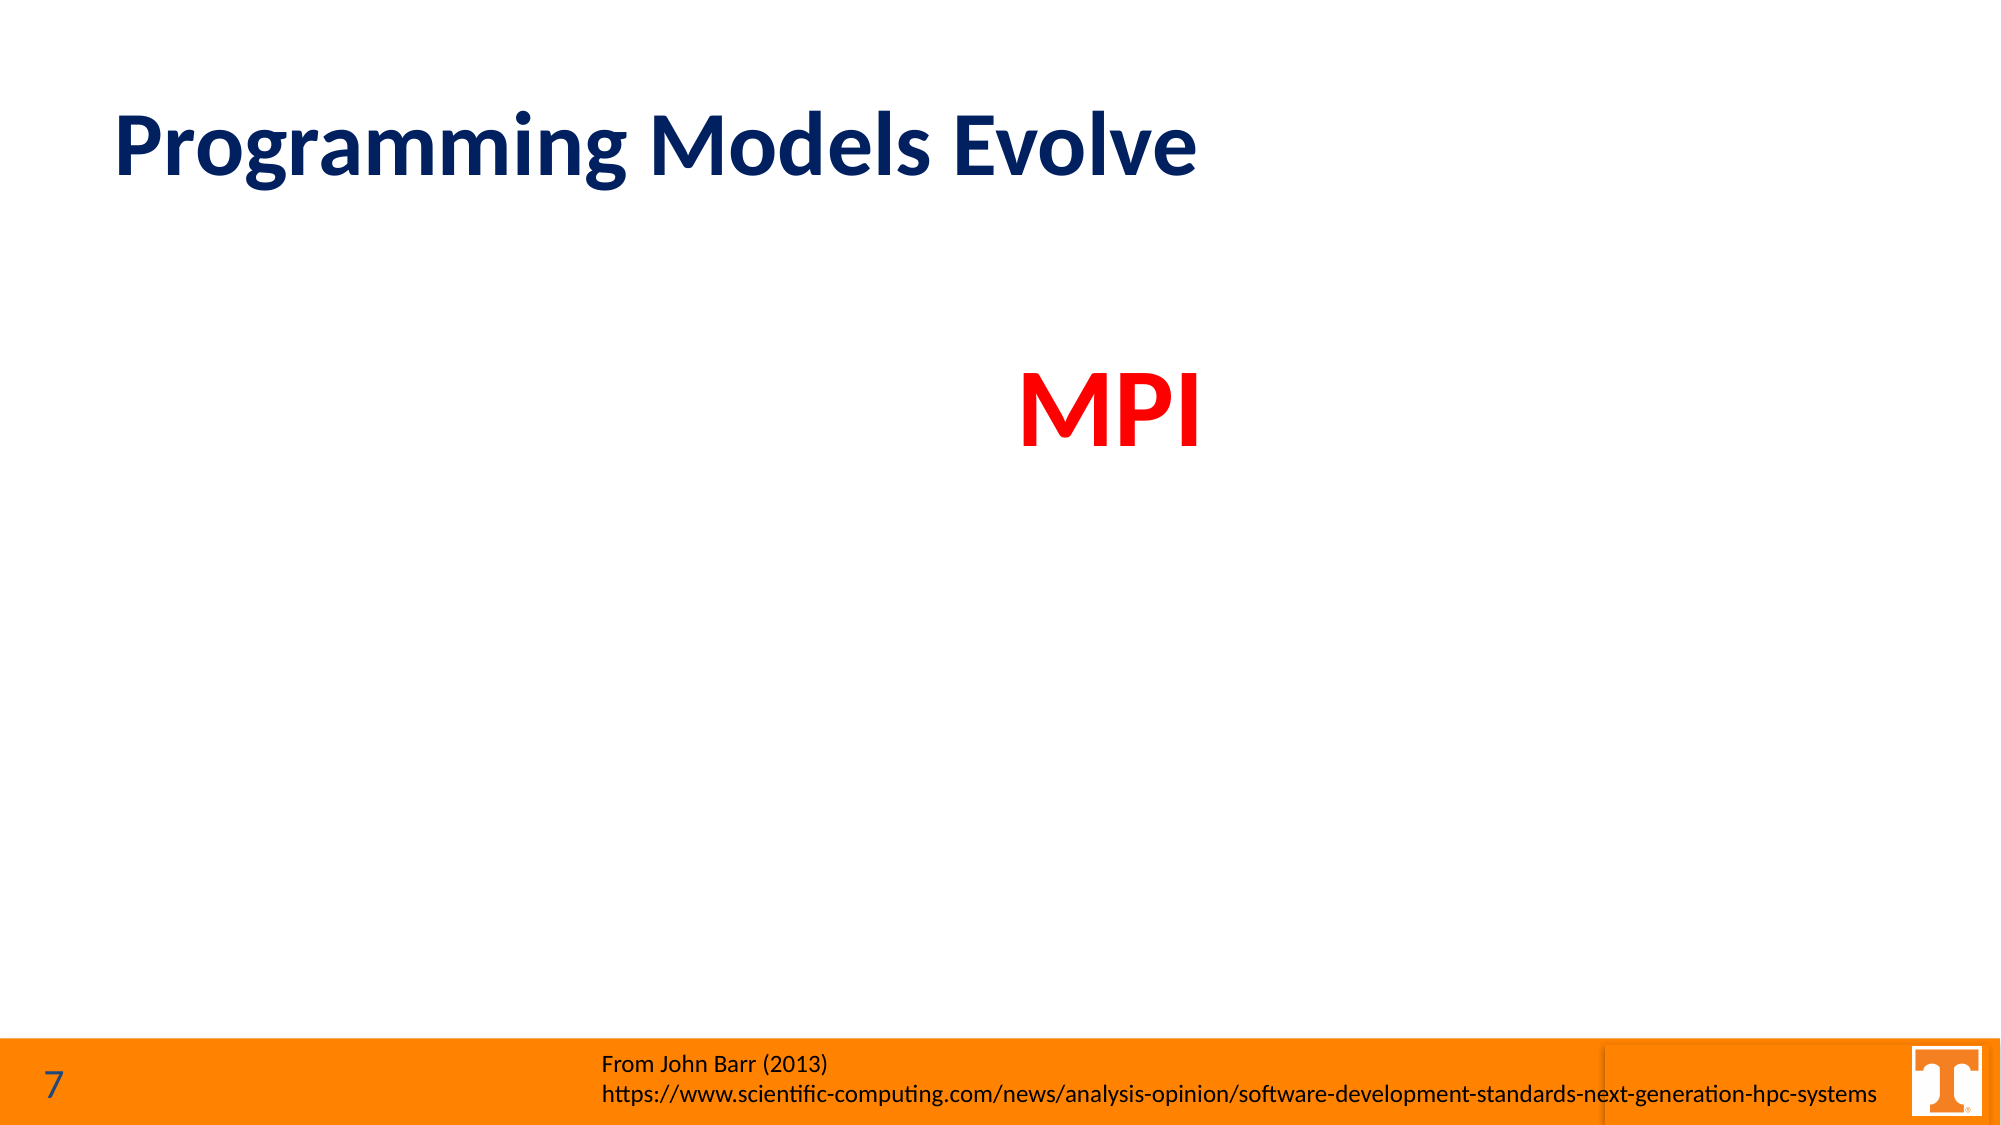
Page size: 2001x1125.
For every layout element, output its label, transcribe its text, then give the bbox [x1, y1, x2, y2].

text_box Y over ( MPI + X ) [622, 326, 1450, 477]
slide_number 7 [28, 1052, 346, 1113]
title Programming Models Evolve [99, 45, 1900, 233]
text_box From John Barr (2013) https://www.scientific-computing.com/news/analysis-opinion/software-development-standards-next-generation-hpc-systems [587, 1040, 1895, 1116]
picture [1912, 1046, 1982, 1116]
